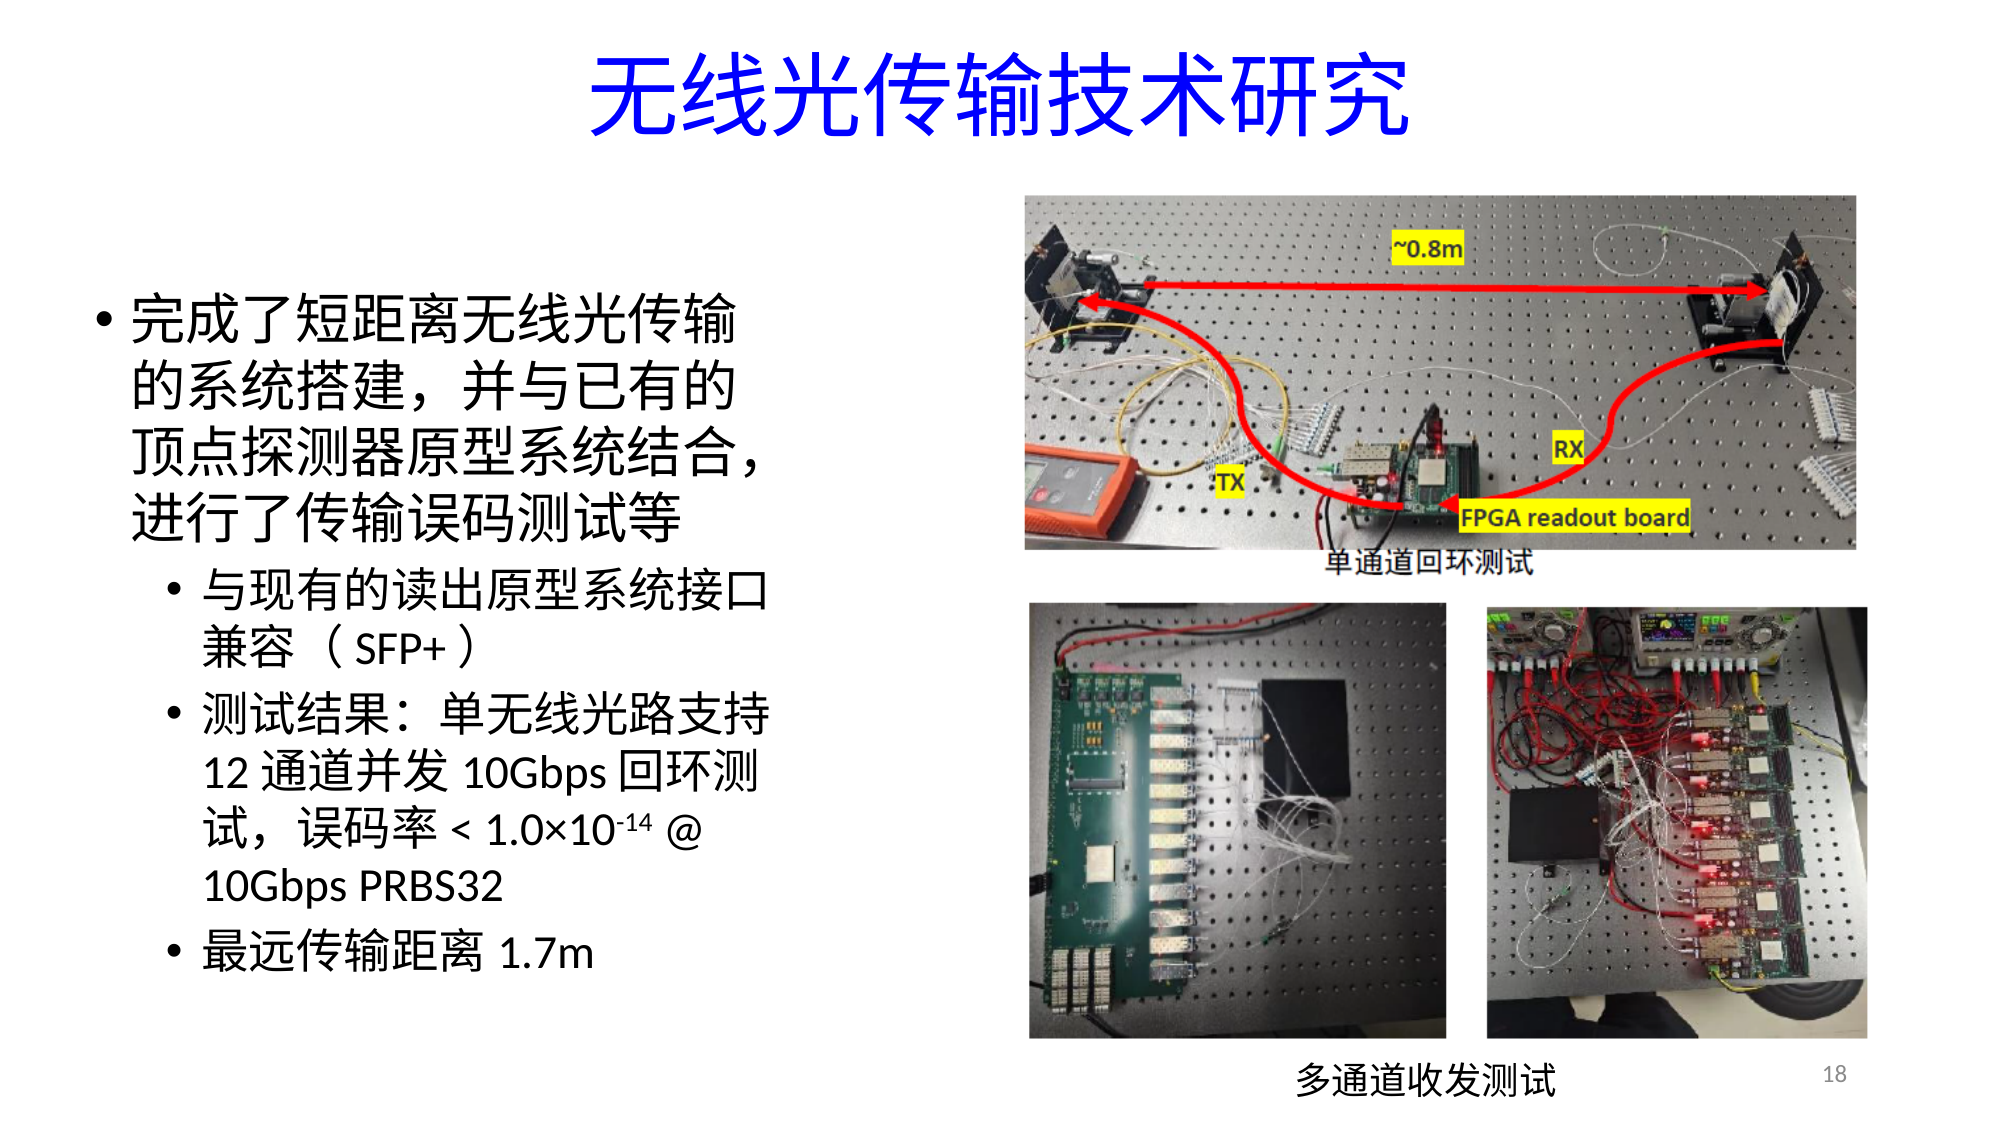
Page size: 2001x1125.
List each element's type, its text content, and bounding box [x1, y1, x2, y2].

picture [1021, 596, 1876, 1050]
list 完成了短距离无线光传输的系统搭建，并与已有的顶点探测器原型系统结合，进行了传输误码测试等 与现有的读出原型系统接口兼容（SFP+） 测试结果：单无线光路支持12通道并发10Gbps回环测试，误码率< 1.0×10-14 @ 10Gbps PRBS32 最远传输距离1.7m [79, 277, 802, 992]
slide_number 18 [1605, 1050, 1863, 1103]
picture [1021, 189, 1863, 583]
title 无线光传输技术研究 [137, 38, 1863, 162]
text_box 多通道收发测试 [1279, 1050, 1605, 1110]
